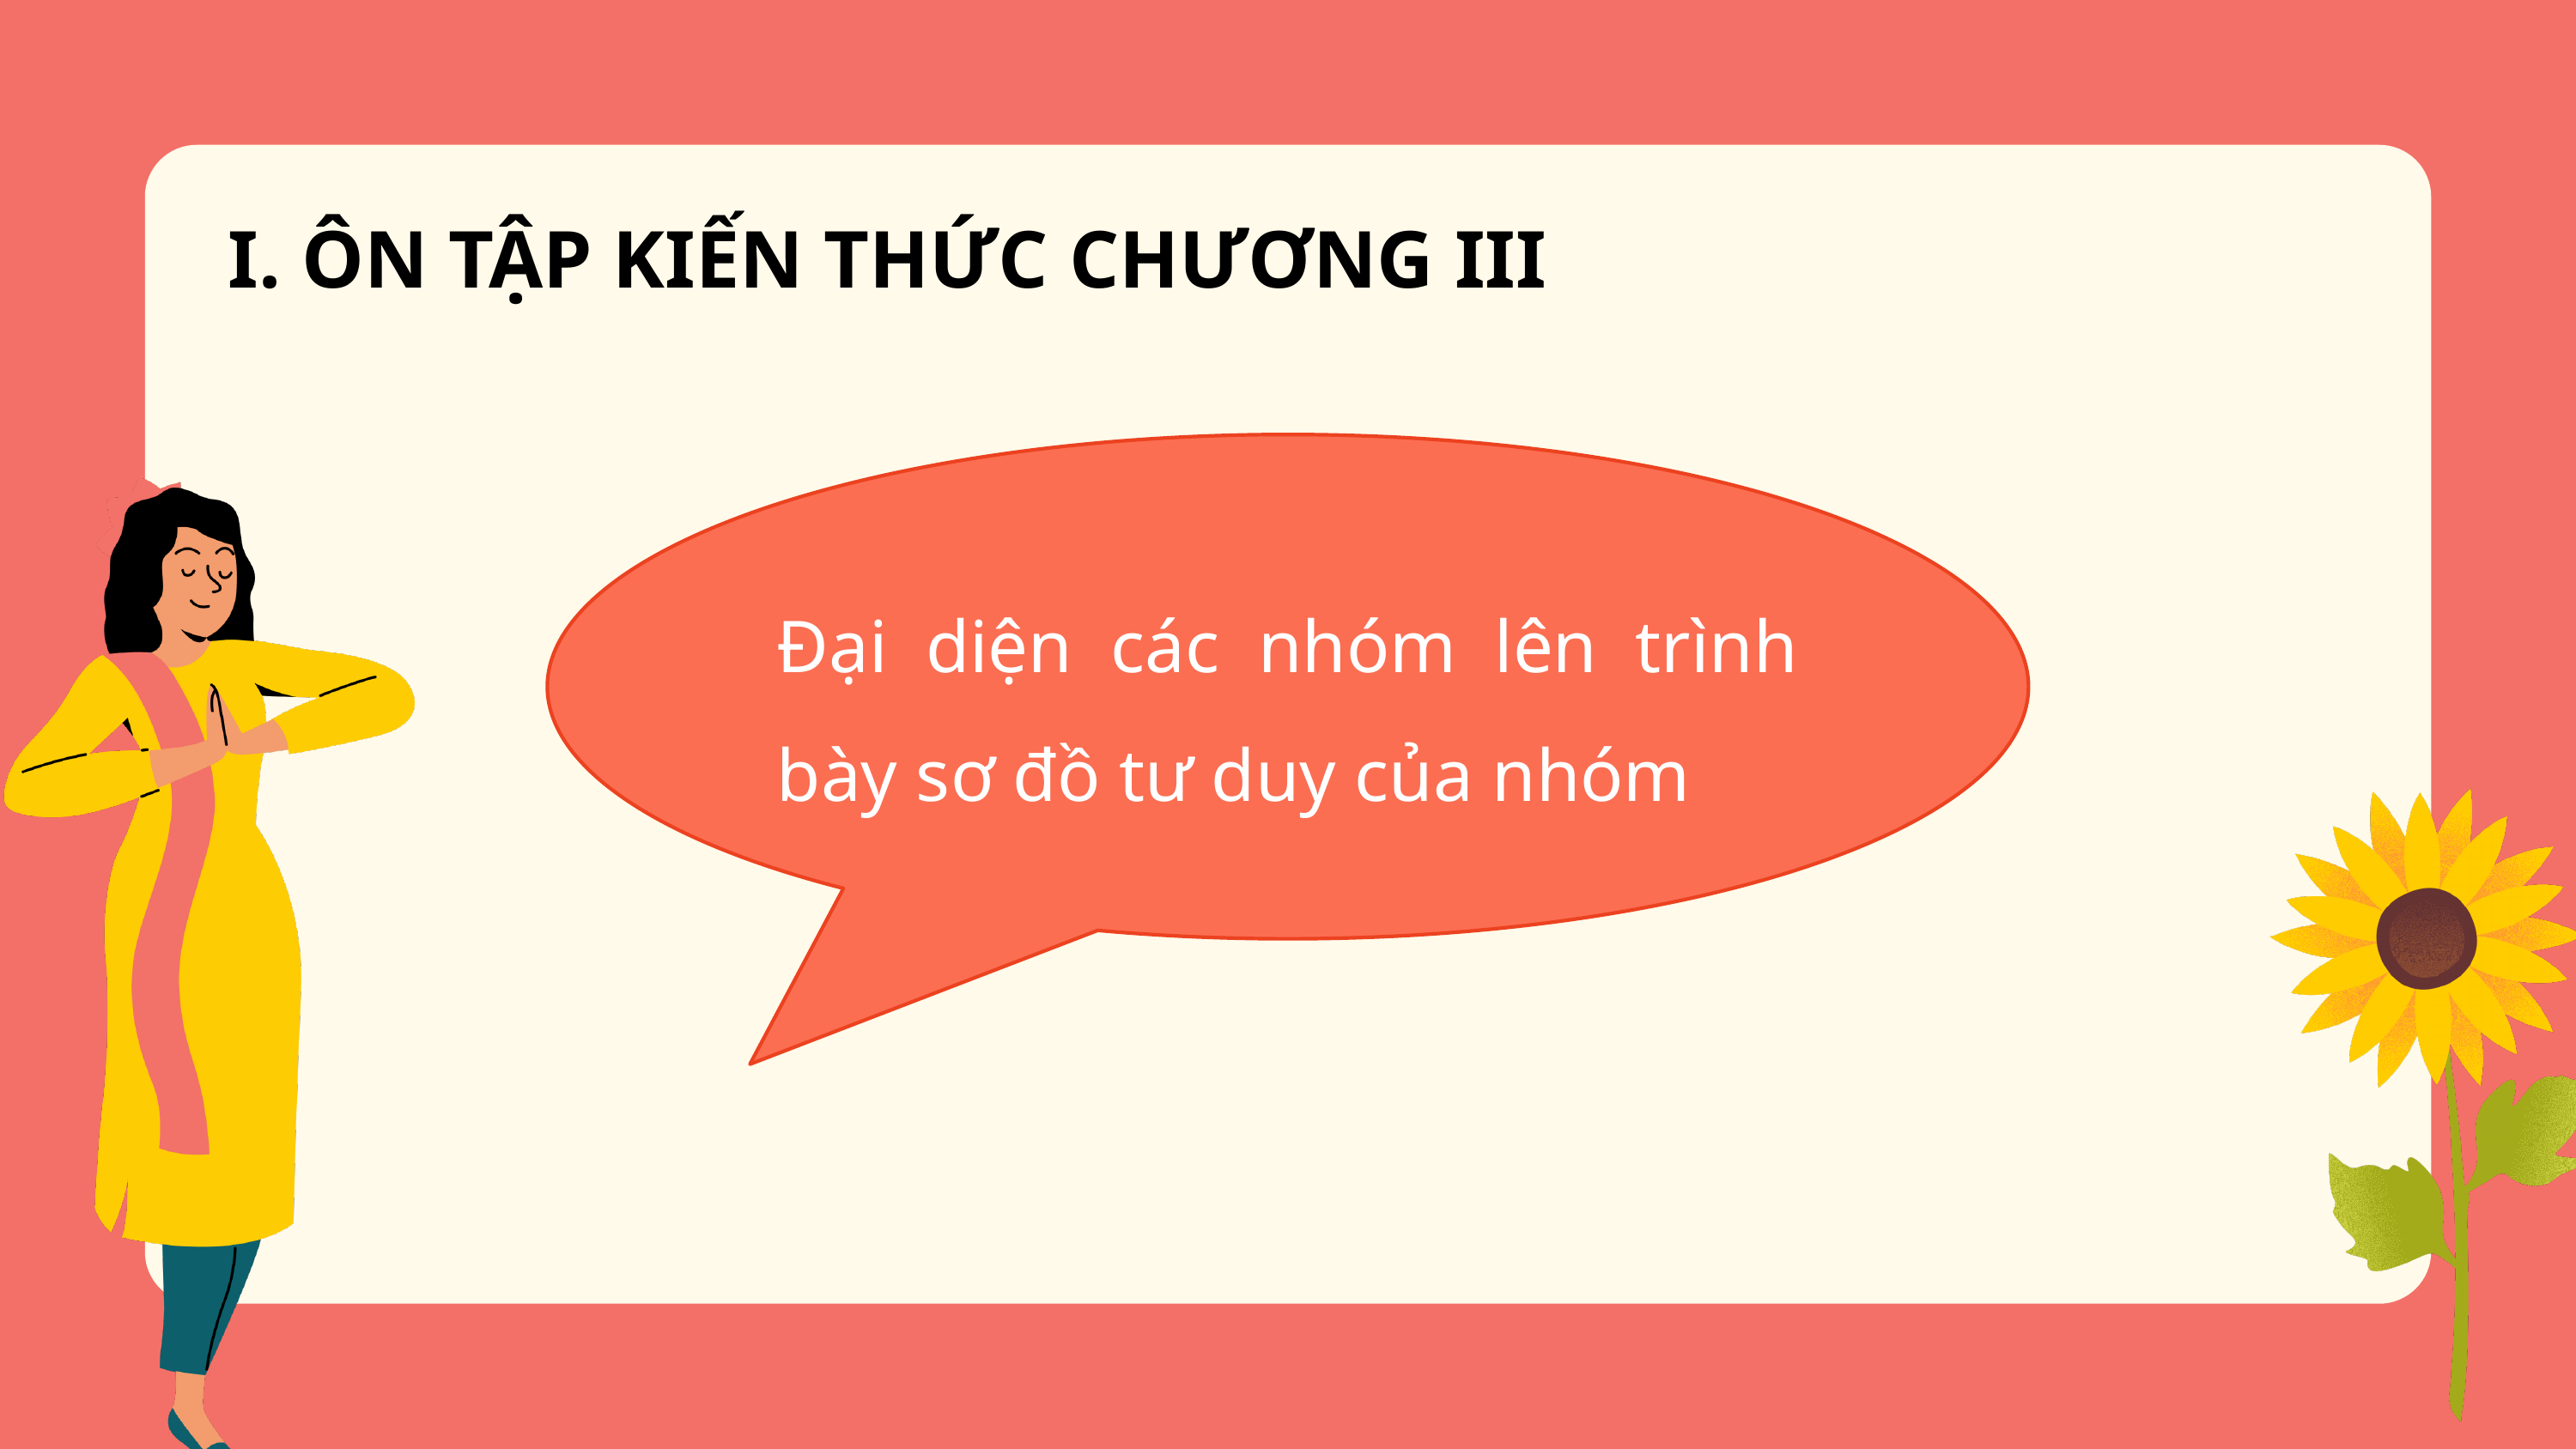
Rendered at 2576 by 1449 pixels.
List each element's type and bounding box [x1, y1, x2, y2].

picture [0, 476, 428, 1449]
text_box [144, 144, 2432, 1304]
picture [2269, 788, 2576, 1422]
